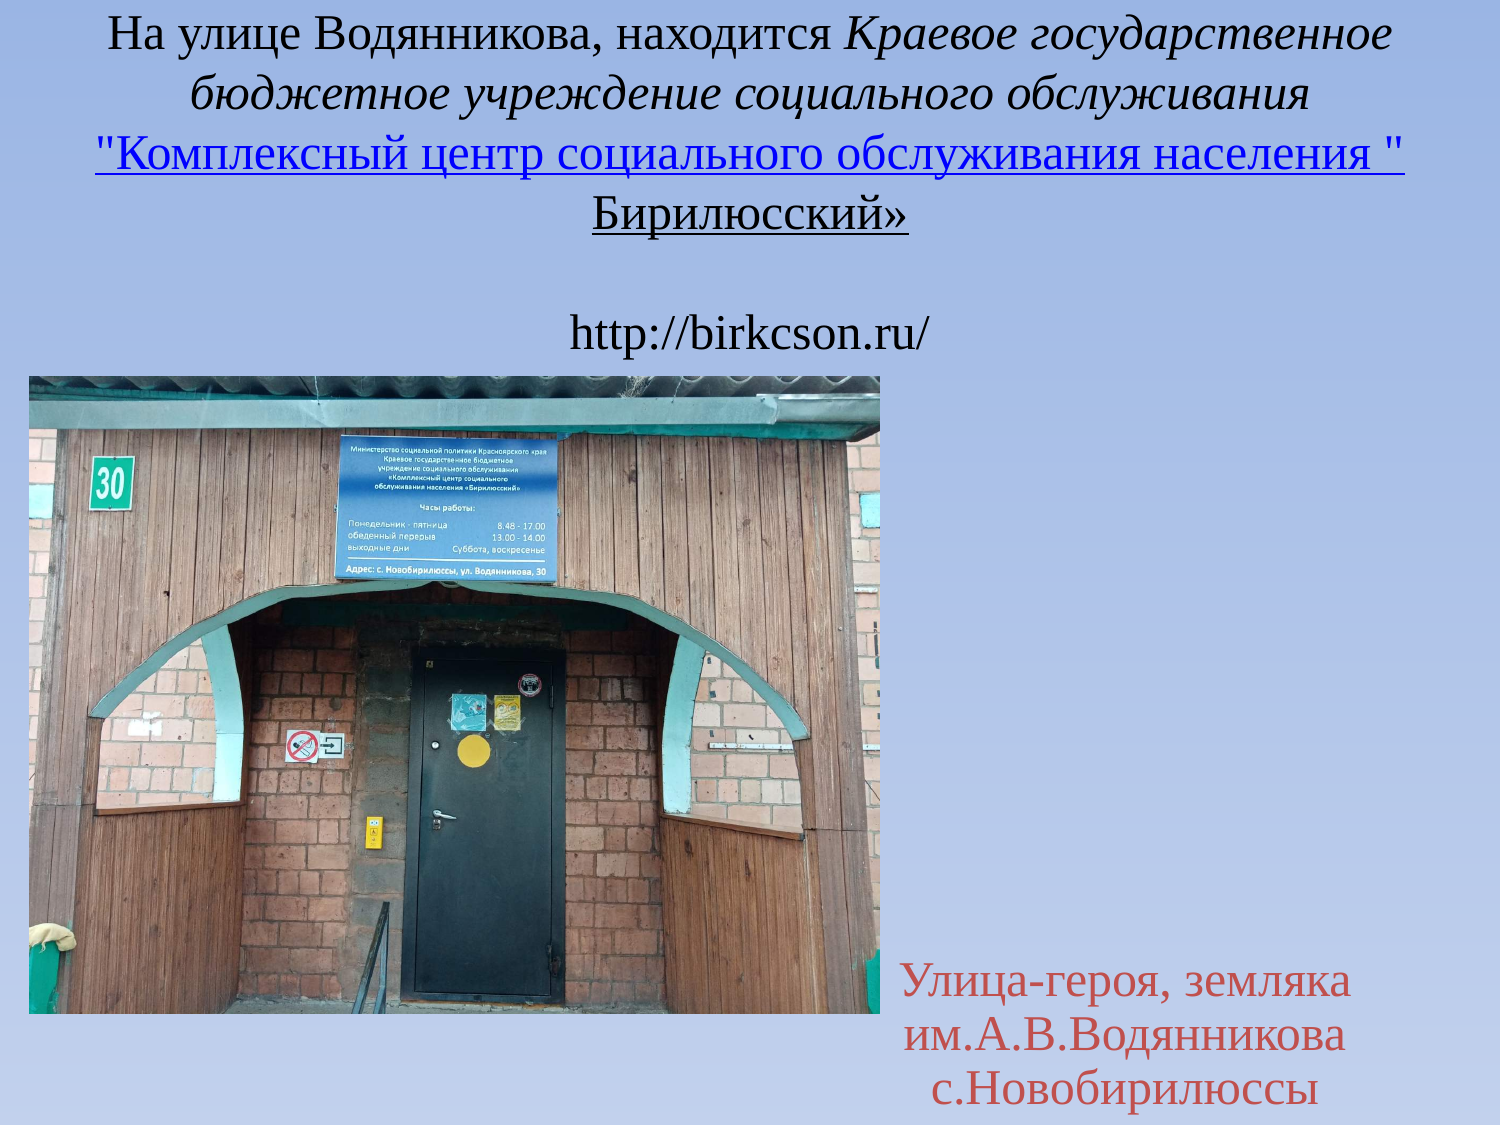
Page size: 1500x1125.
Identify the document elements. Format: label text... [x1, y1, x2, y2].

picture [29, 375, 881, 1015]
title На улице Водянникова, находится Краевое государственное бюджетное учреждение социального обслуживания "Комплексный центр социального обслуживания населения "Бирилюсский» http://birkcson.ru/ [74, 44, 1426, 445]
text_box Улица-героя, земляка им.А.В.Водянникова с.Новобирилюссы [749, 946, 1500, 1123]
